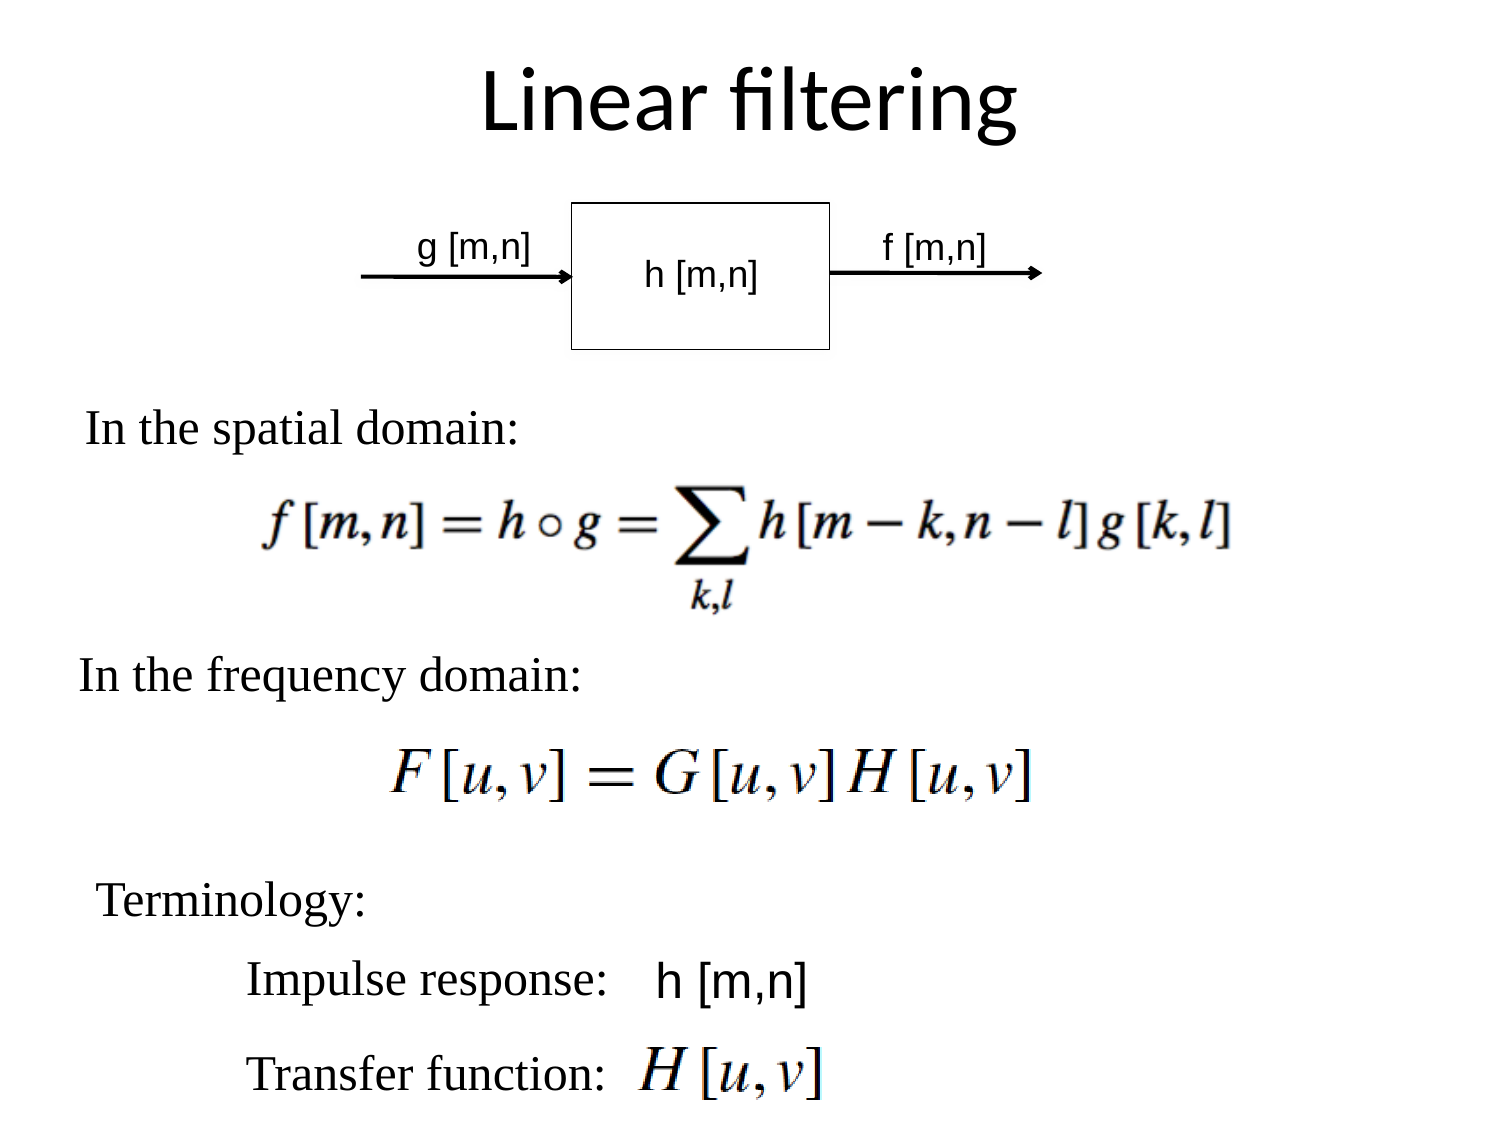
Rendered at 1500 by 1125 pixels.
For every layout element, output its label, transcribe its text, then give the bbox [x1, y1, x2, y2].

text_box h [m,n] [637, 250, 766, 296]
text_box [571, 202, 830, 350]
text_box Terminology: [80, 858, 383, 934]
title Linear filtering [75, 0, 1425, 188]
text_box f [m,n] [876, 223, 994, 269]
text_box [829, 265, 1043, 281]
text_box Impulse response: [231, 938, 669, 1013]
text_box h [m,n] [669, 948, 816, 1009]
text_box g [m,n] [410, 221, 539, 267]
text_box Transfer function: [230, 1033, 624, 1108]
text_box In the spatial domain: [69, 387, 536, 463]
picture [629, 1018, 842, 1125]
picture [232, 433, 1268, 634]
picture [381, 720, 1051, 828]
text_box In the frequency domain: [63, 634, 598, 709]
